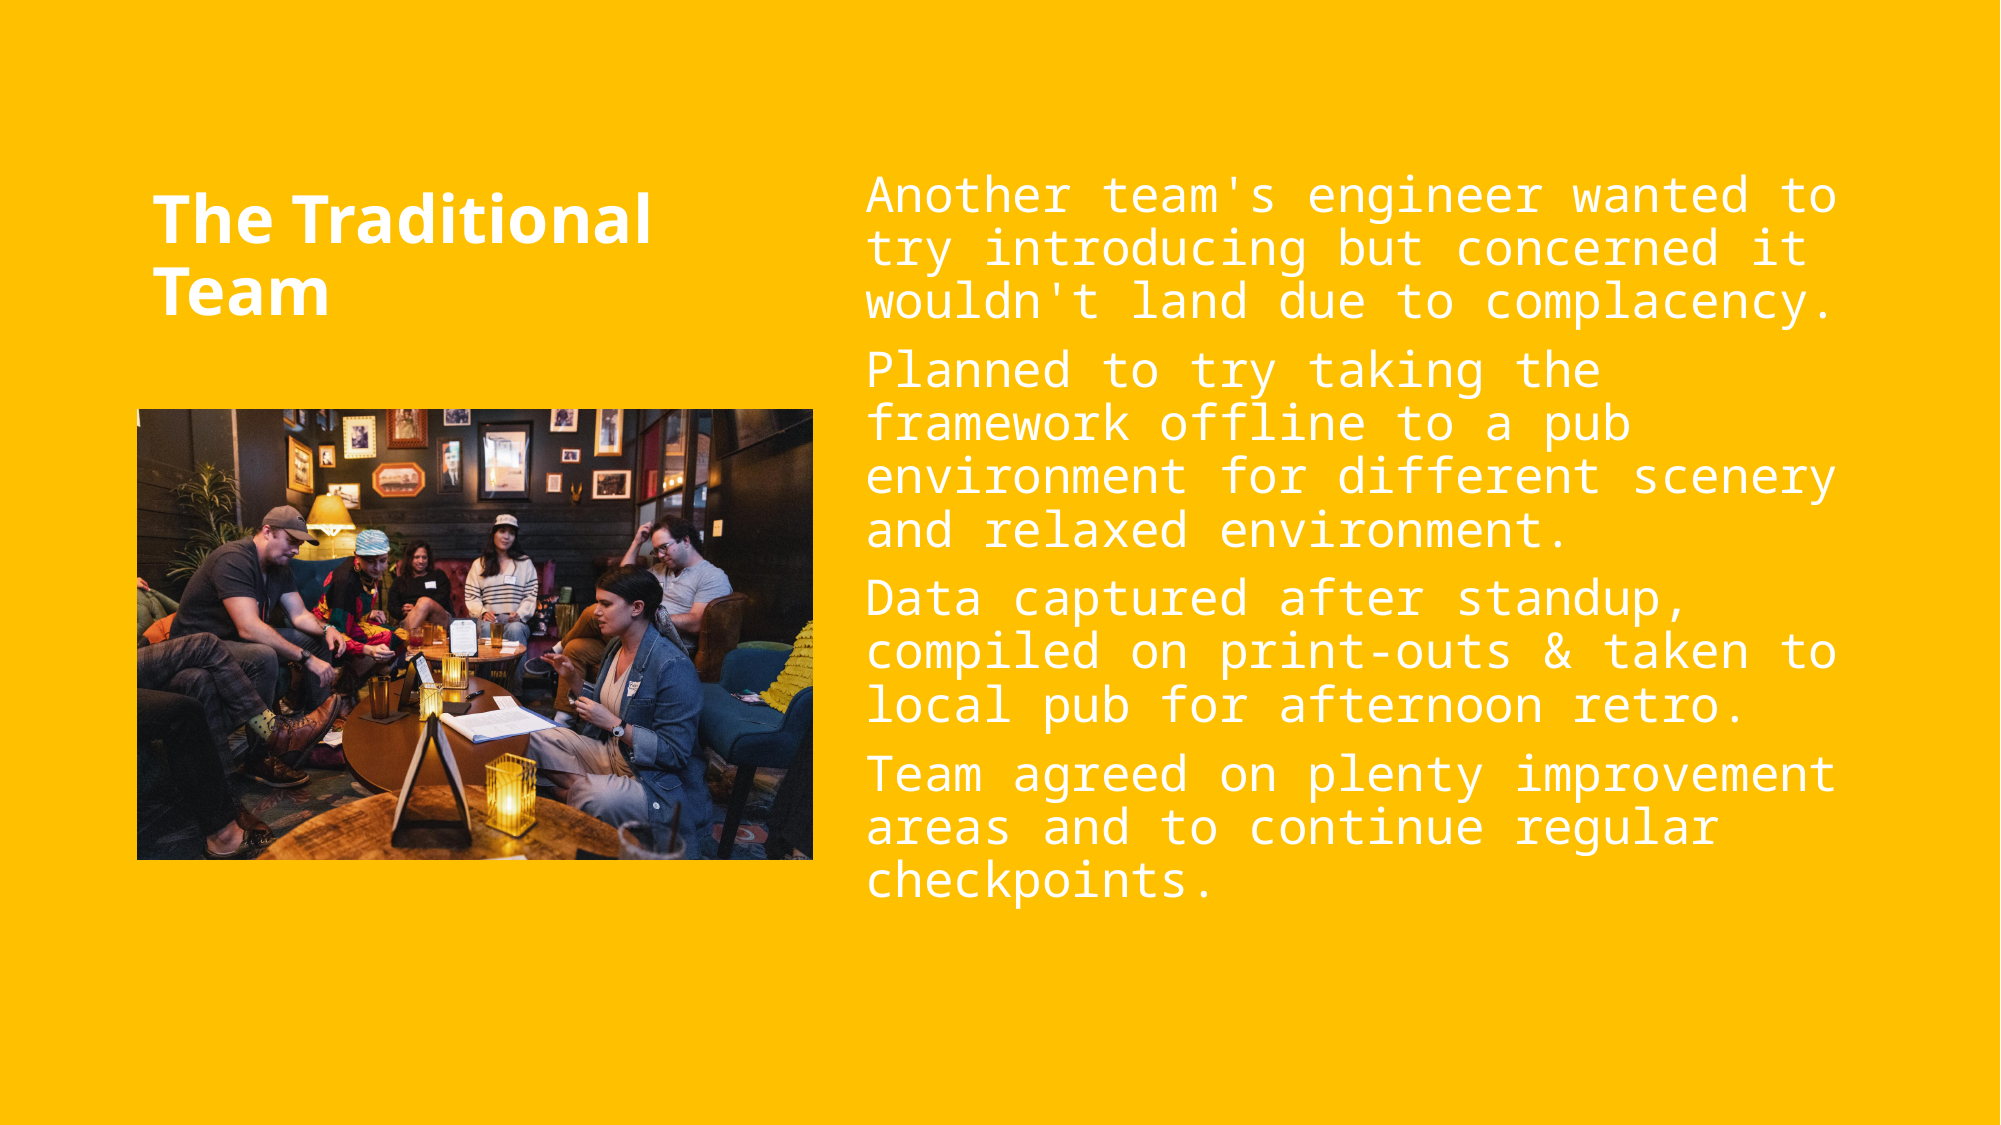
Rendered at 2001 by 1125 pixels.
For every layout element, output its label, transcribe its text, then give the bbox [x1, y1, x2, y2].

list Another team's engineer wanted to try introducing but concerned it wouldn't land due to complacency. Planned to try taking the framework offline to a pub environment for different scenery and relaxed environment. Data captured after standup, compiled on print-outs & taken to local pub for afternoon retro. Team agreed on plenty improvement areas and to continue regular checkpoints. [850, 161, 1863, 962]
title The Traditional Team [137, 75, 783, 338]
picture [137, 409, 813, 860]
